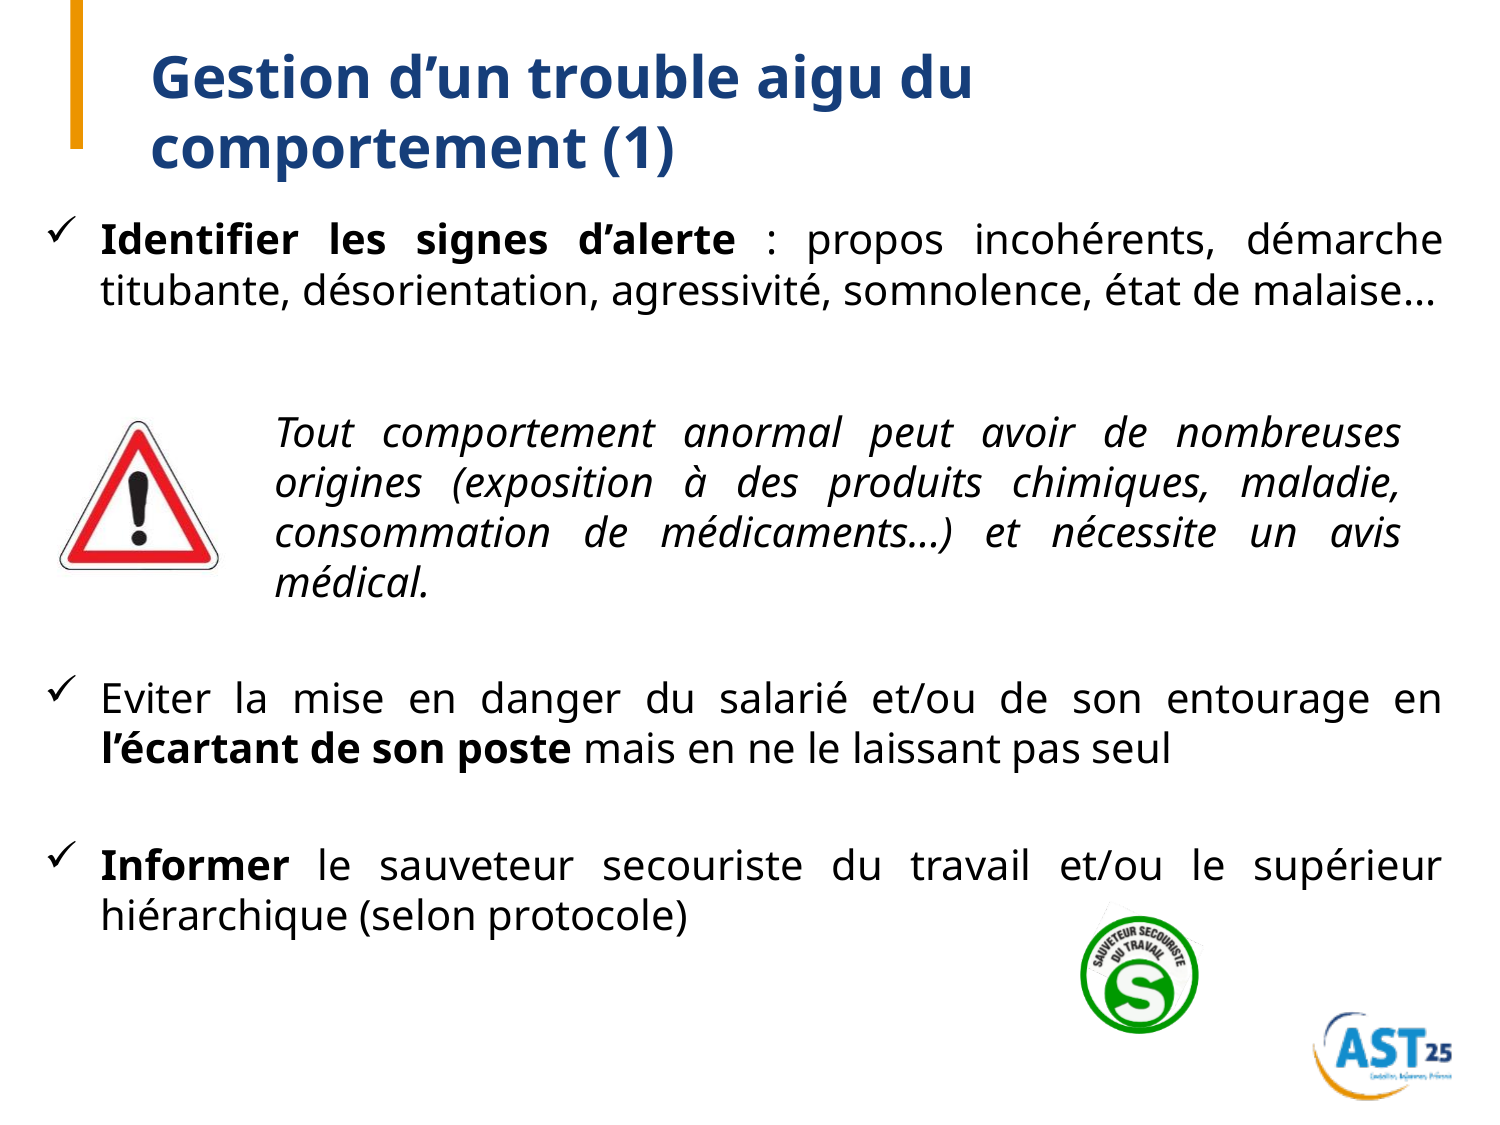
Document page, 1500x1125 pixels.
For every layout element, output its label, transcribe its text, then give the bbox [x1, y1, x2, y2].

list Identifier les signes d’alerte : propos incohérents, démarche titubante, désorientation, agressivité, somnolence, état de malaise... Eviter la mise en danger du salarié et/ou de son entourage en l’écartant de son poste mais en ne le laissant pas seul Informer le sauveteur secouriste du travail et/ou le supérieur hiérarchique (selon protocole) [29, 205, 1459, 1041]
picture [40, 385, 243, 603]
text_box Tout comportement anormal peut avoir de nombreuses origines (exposition à des produits chimiques, maladie, consommation de médicaments...) et nécessite un avis médical. [258, 432, 1419, 625]
picture [1307, 1000, 1461, 1110]
picture [1080, 901, 1204, 1034]
title Gestion d’un trouble aigu du comportement (1) [135, 32, 1353, 162]
